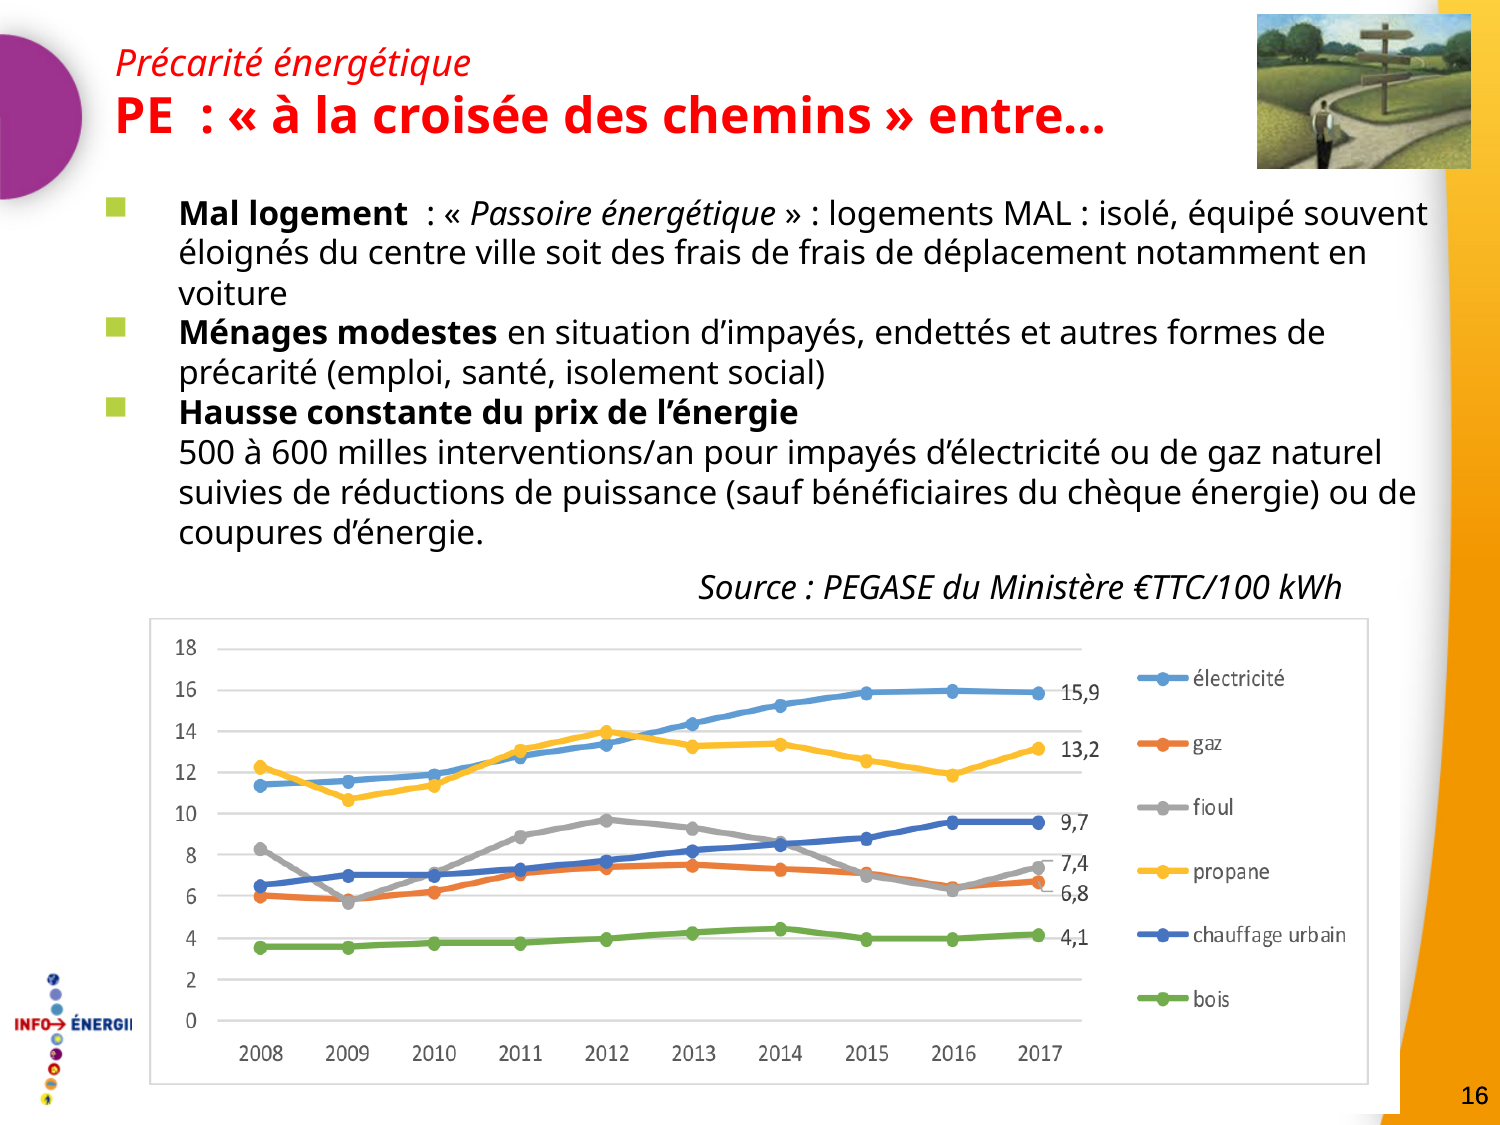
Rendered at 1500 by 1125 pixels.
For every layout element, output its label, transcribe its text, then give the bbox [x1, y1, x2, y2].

text_box 16 [1399, 1065, 1500, 1125]
text_box Source : PEGASE du Ministère €TTC/100 kWh [683, 558, 1359, 596]
text_box Précarité énergétique PE : « à la croisée des chemins » entre… [100, 0, 1425, 186]
text_box Mal logement : « Passoire énergétique » : logements MAL : isolé, équipé souvent éloignés du centre ville soit des frais de frais de déplacement notamment en voiture Ménages modestes en situation d’impayés, endettés et autres formes de précarité (emploi, santé, isolement social) Hausse constante du prix de l’énergie 500 à 600 milles interventions/an pour impayés d’électricité ou de gaz naturel suivies de réductions de puissance (sauf bénéficiaires du chèque énergie) ou de coupures d’énergie. [88, 184, 1447, 594]
picture [0, 0, 1500, 1125]
